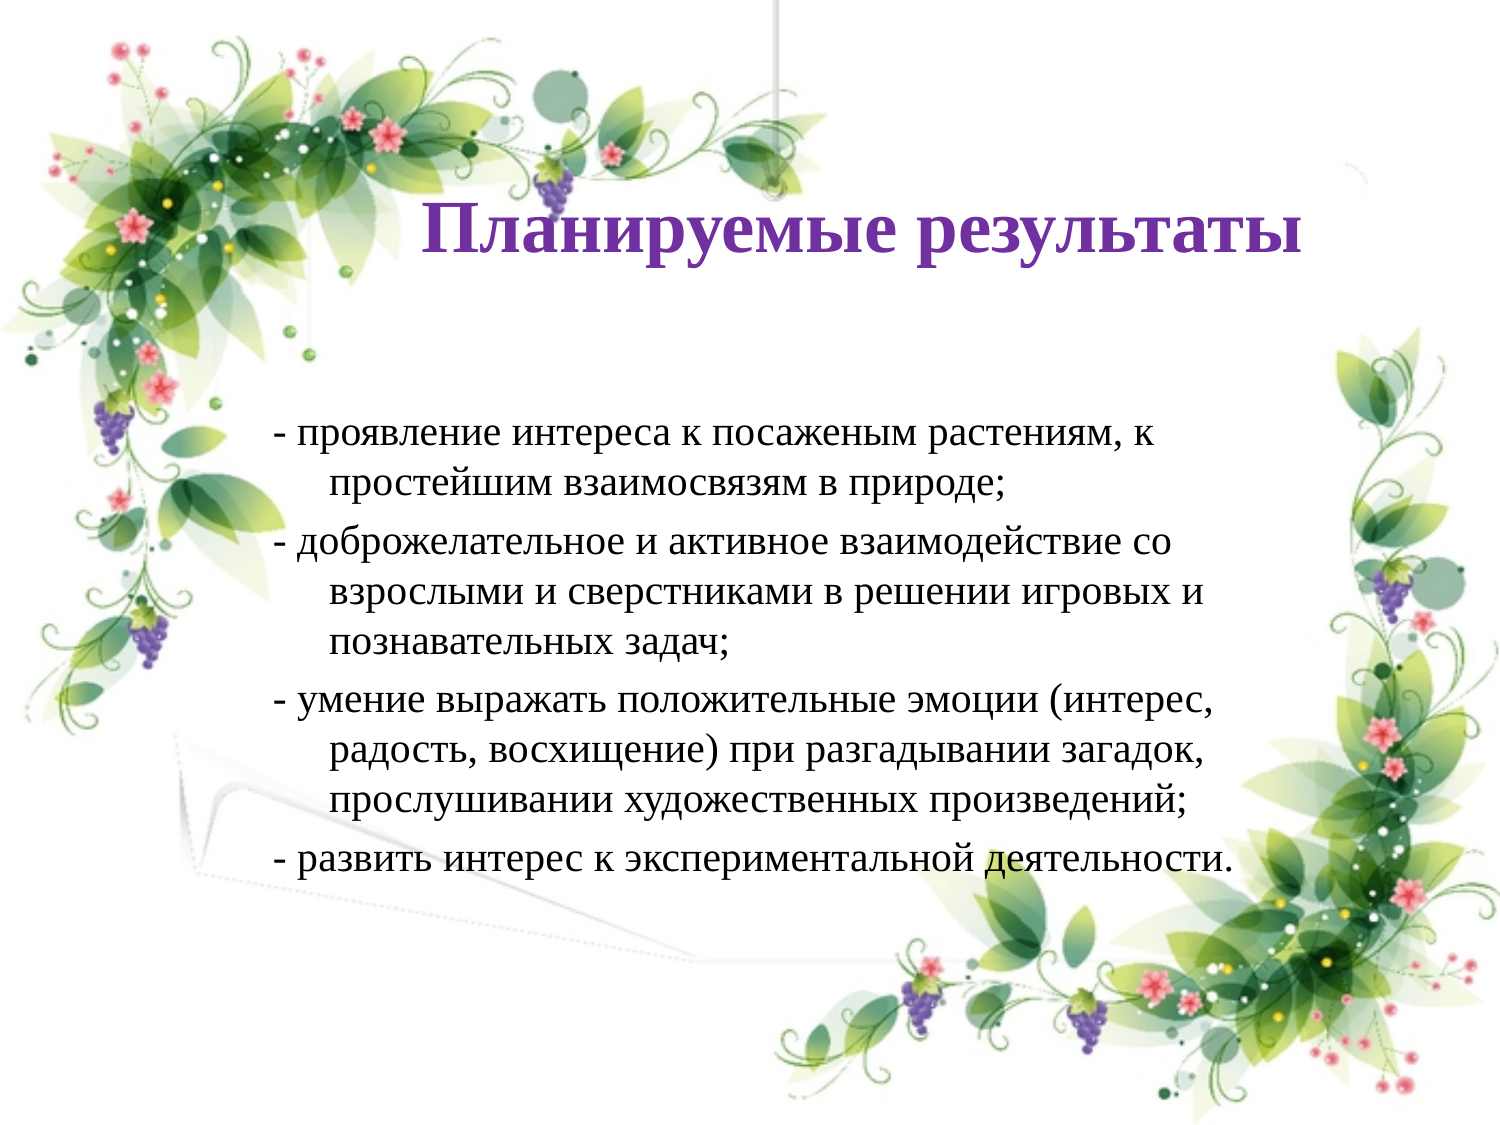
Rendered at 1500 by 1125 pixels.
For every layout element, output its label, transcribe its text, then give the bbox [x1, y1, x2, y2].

list - проявление интереса к посаженым растениям, к простейшим взаимосвязям в природе; - доброжелательное и активное взаимодействие со взрослыми и сверстниками в решении игровых и познавательных задач; - умение выражать положительные эмоции (интерес, радость, восхищение) при разгадывании загадок, прослушивании художественных произведений; - развить интерес к экспериментальной деятельности. [257, 338, 1278, 929]
picture [0, 0, 1500, 1125]
title Планируемые результаты [360, 128, 1365, 317]
